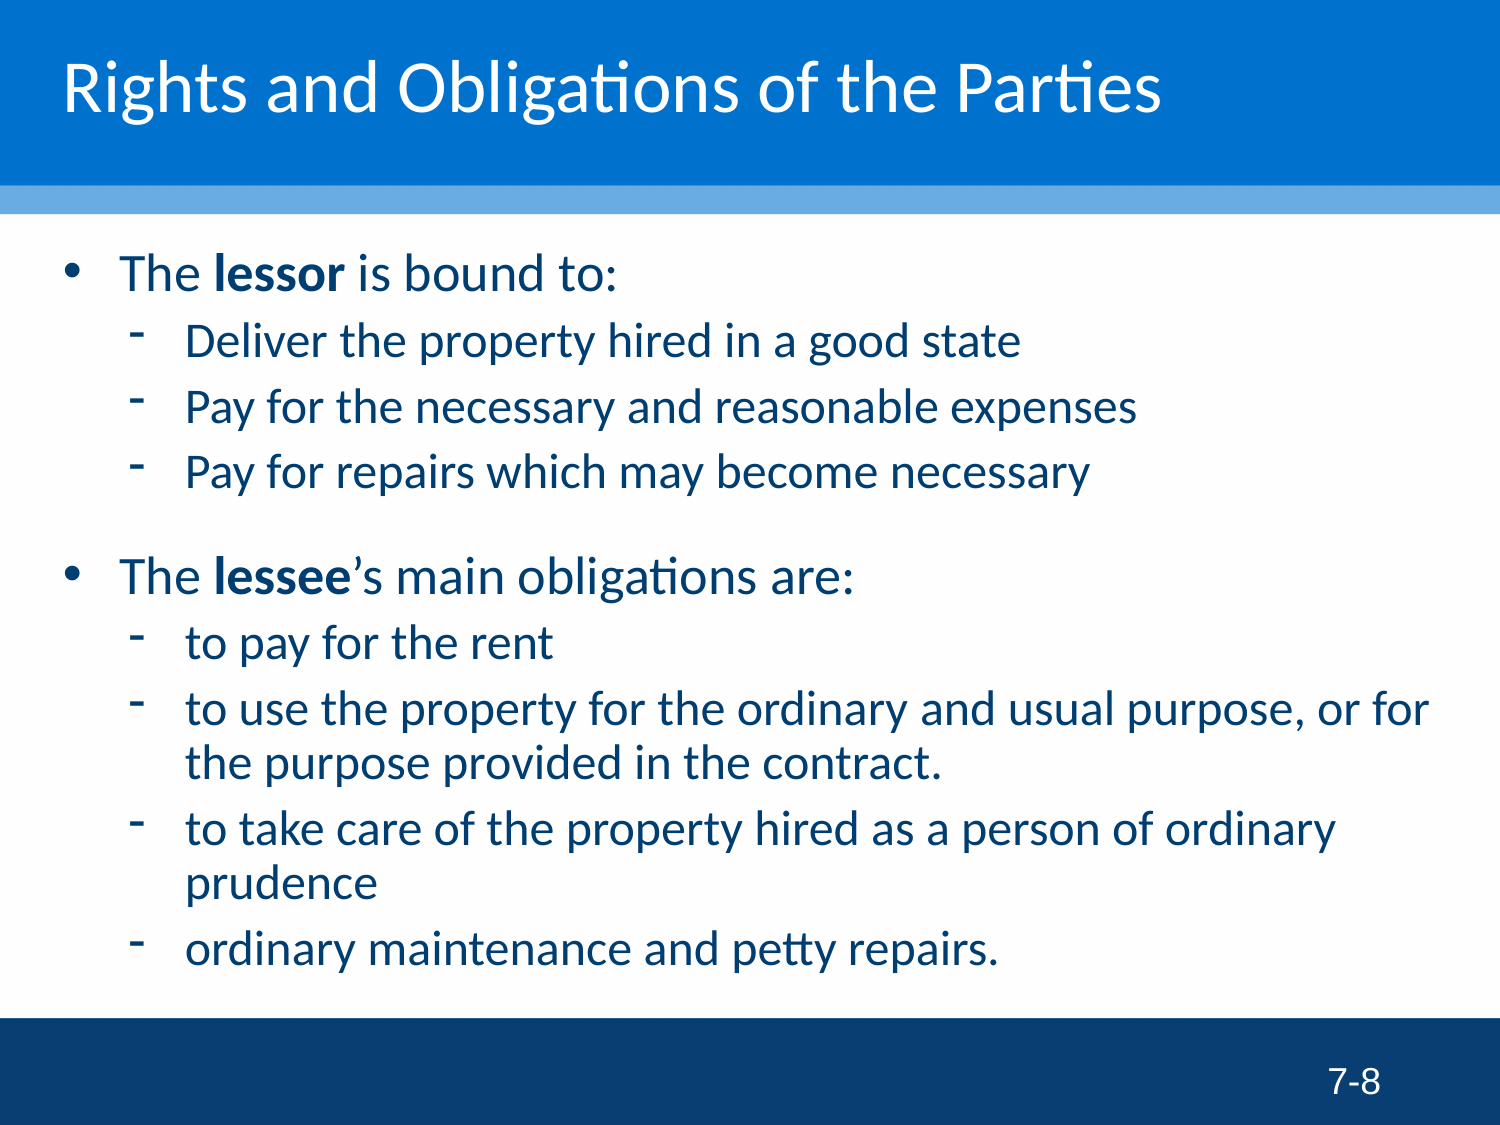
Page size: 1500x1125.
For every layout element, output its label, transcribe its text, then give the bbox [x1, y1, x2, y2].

text_box 7-8 [1312, 1049, 1500, 1125]
title Rights and Obligations of the Parties [63, 37, 1437, 107]
list The lessor is bound to: Deliver the property hired in a good state Pay for the necessary and reasonable expenses Pay for repairs which may become necessary The lessee’s main obligations are: to pay for the rent to use the property for the ordinary and usual purpose, or for the purpose provided in the contract. to take care of the property hired as a person of ordinary prudence ordinary maintenance and petty repairs. [63, 249, 1437, 918]
picture [0, 0, 1500, 1125]
